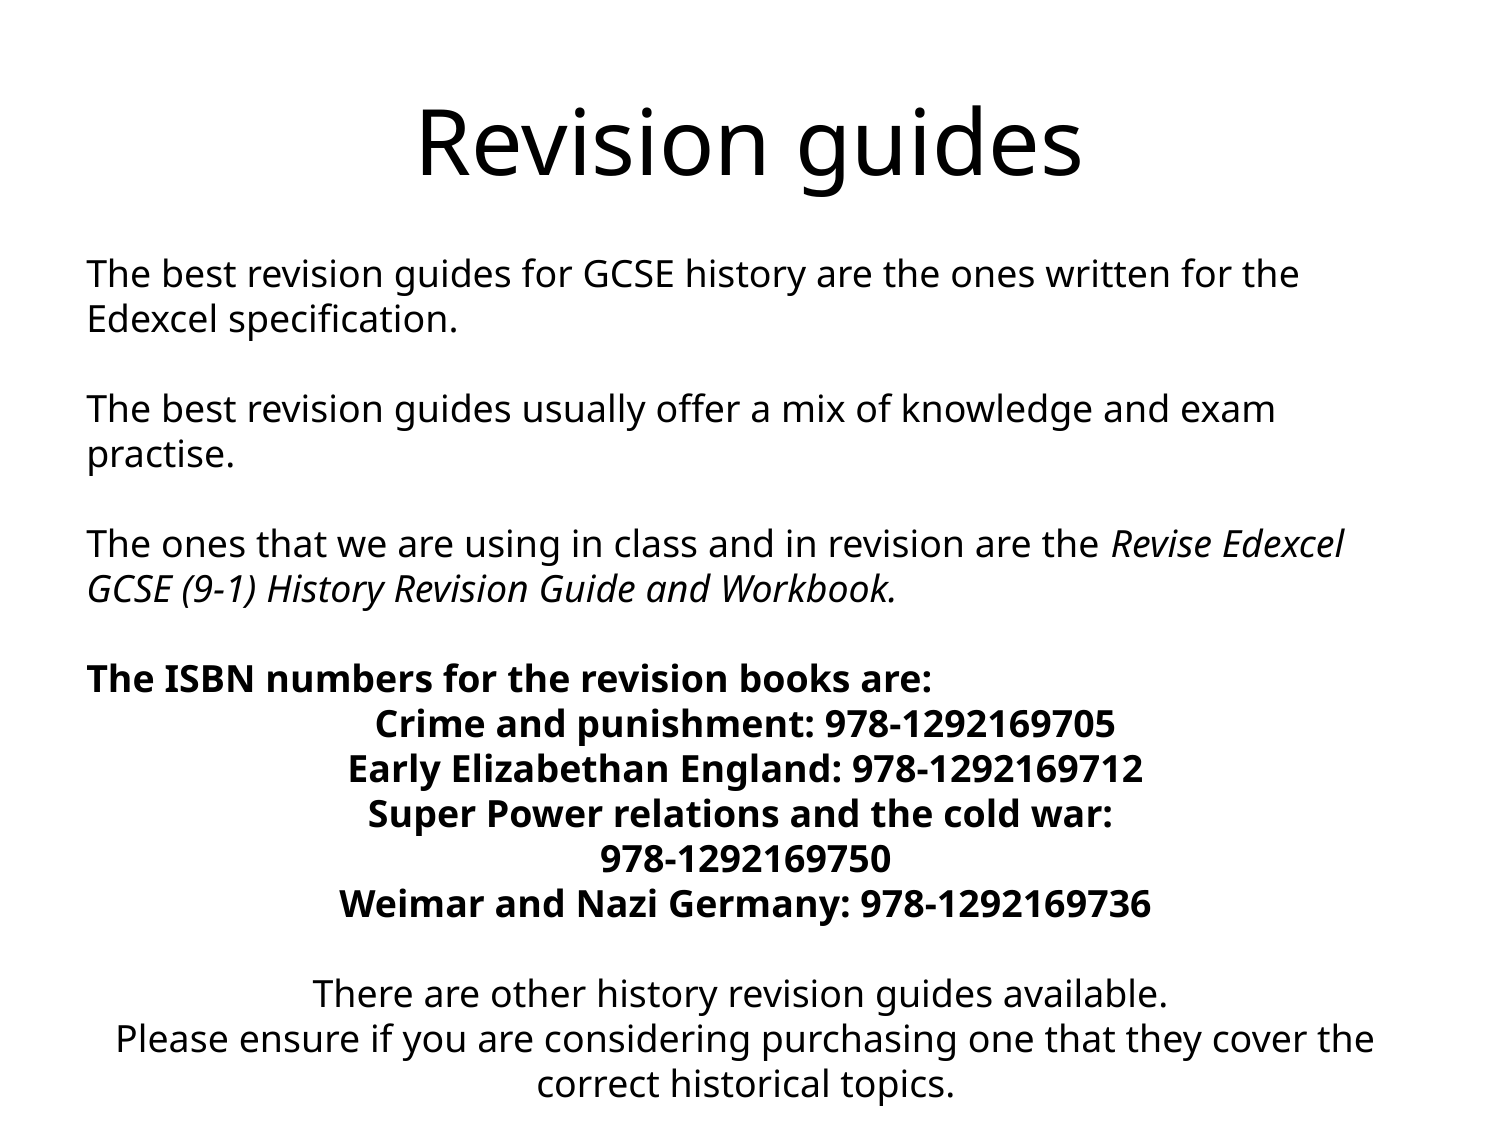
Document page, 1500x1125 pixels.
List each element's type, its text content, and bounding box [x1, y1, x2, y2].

text_box The best revision guides for GCSE history are the ones written for the Edexcel specification. The best revision guides usually offer a mix of knowledge and exam practise. The ones that we are using in class and in revision are the Revise Edexcel GCSE (9-1) History Revision Guide and Workbook. The ISBN numbers for the revision books are: Crime and punishment: 978-1292169705 Early Elizabethan England: 978-1292169712 Super Power relations and the cold war: 978-1292169750 Weimar and Nazi Germany: 978-1292169736 There are other history revision guides available. Please ensure if you are considering purchasing one that they cover the correct historical topics. [80, 243, 1412, 926]
title Revision guides [75, 45, 1425, 233]
